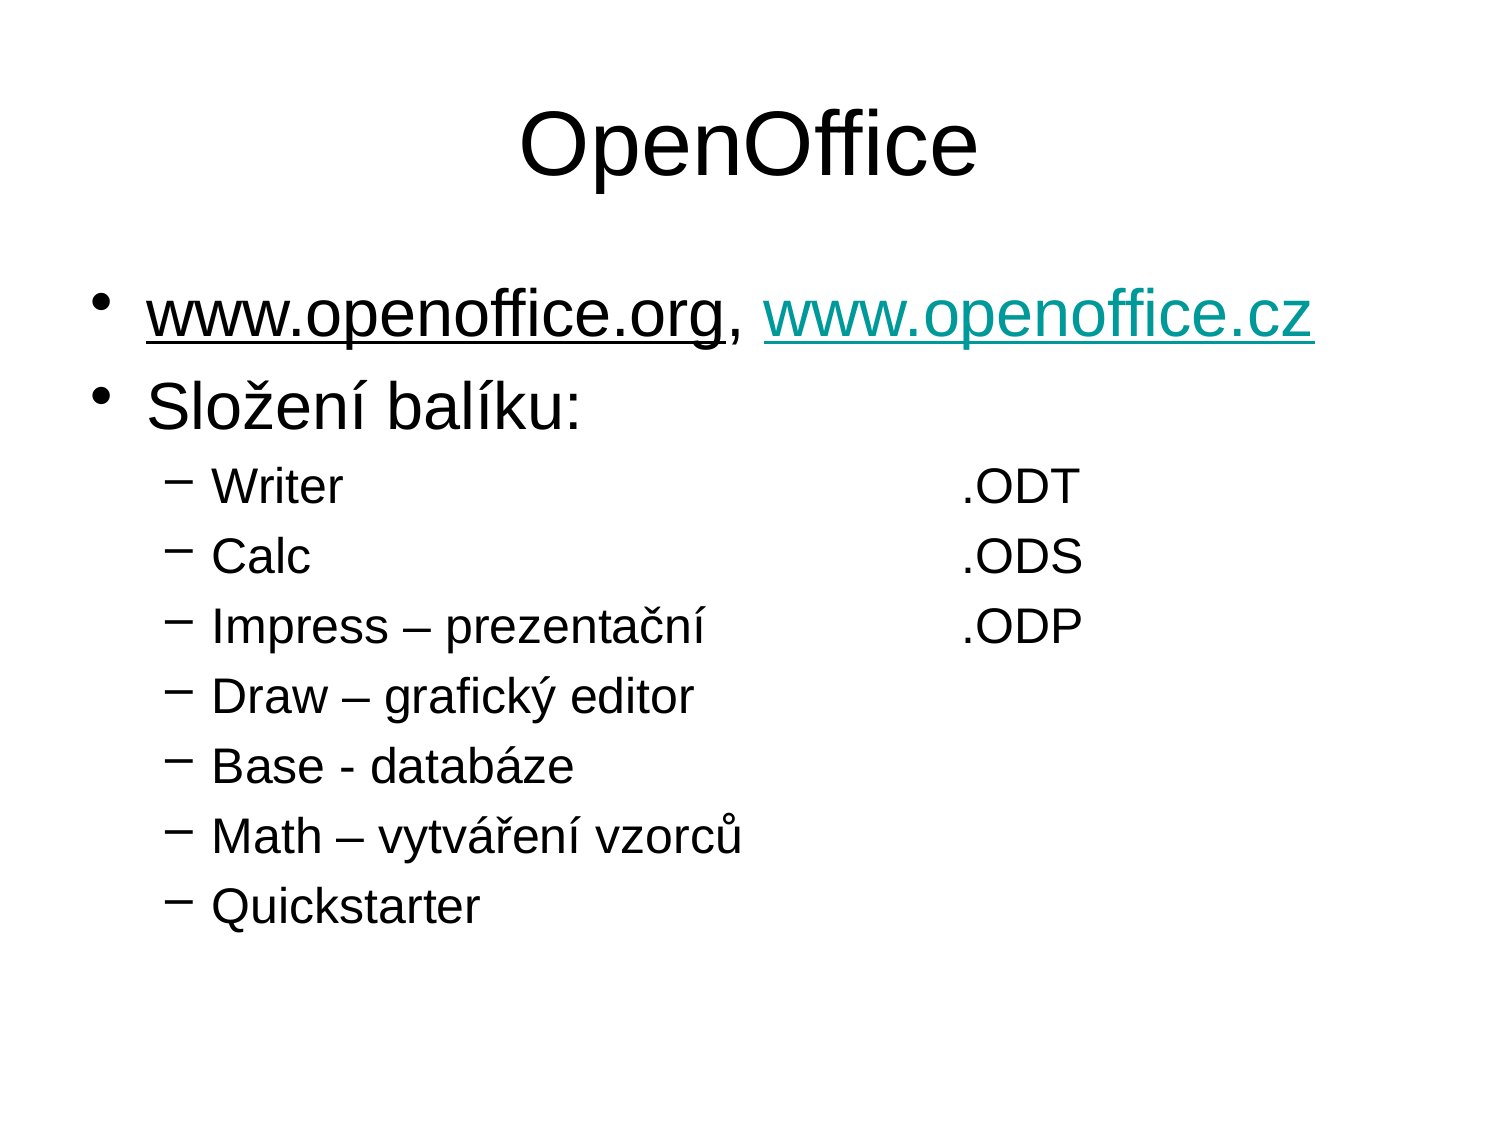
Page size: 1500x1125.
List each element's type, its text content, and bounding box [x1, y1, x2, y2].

title OpenOffice [74, 44, 1426, 233]
list www.openoffice.org, www.openoffice.cz Složení balíku: Writer .ODT Calc .ODS Impress – prezentační .ODP Draw – grafický editor Base - databáze Math – vytváření vzorců Quickstarter [74, 262, 1426, 1006]
